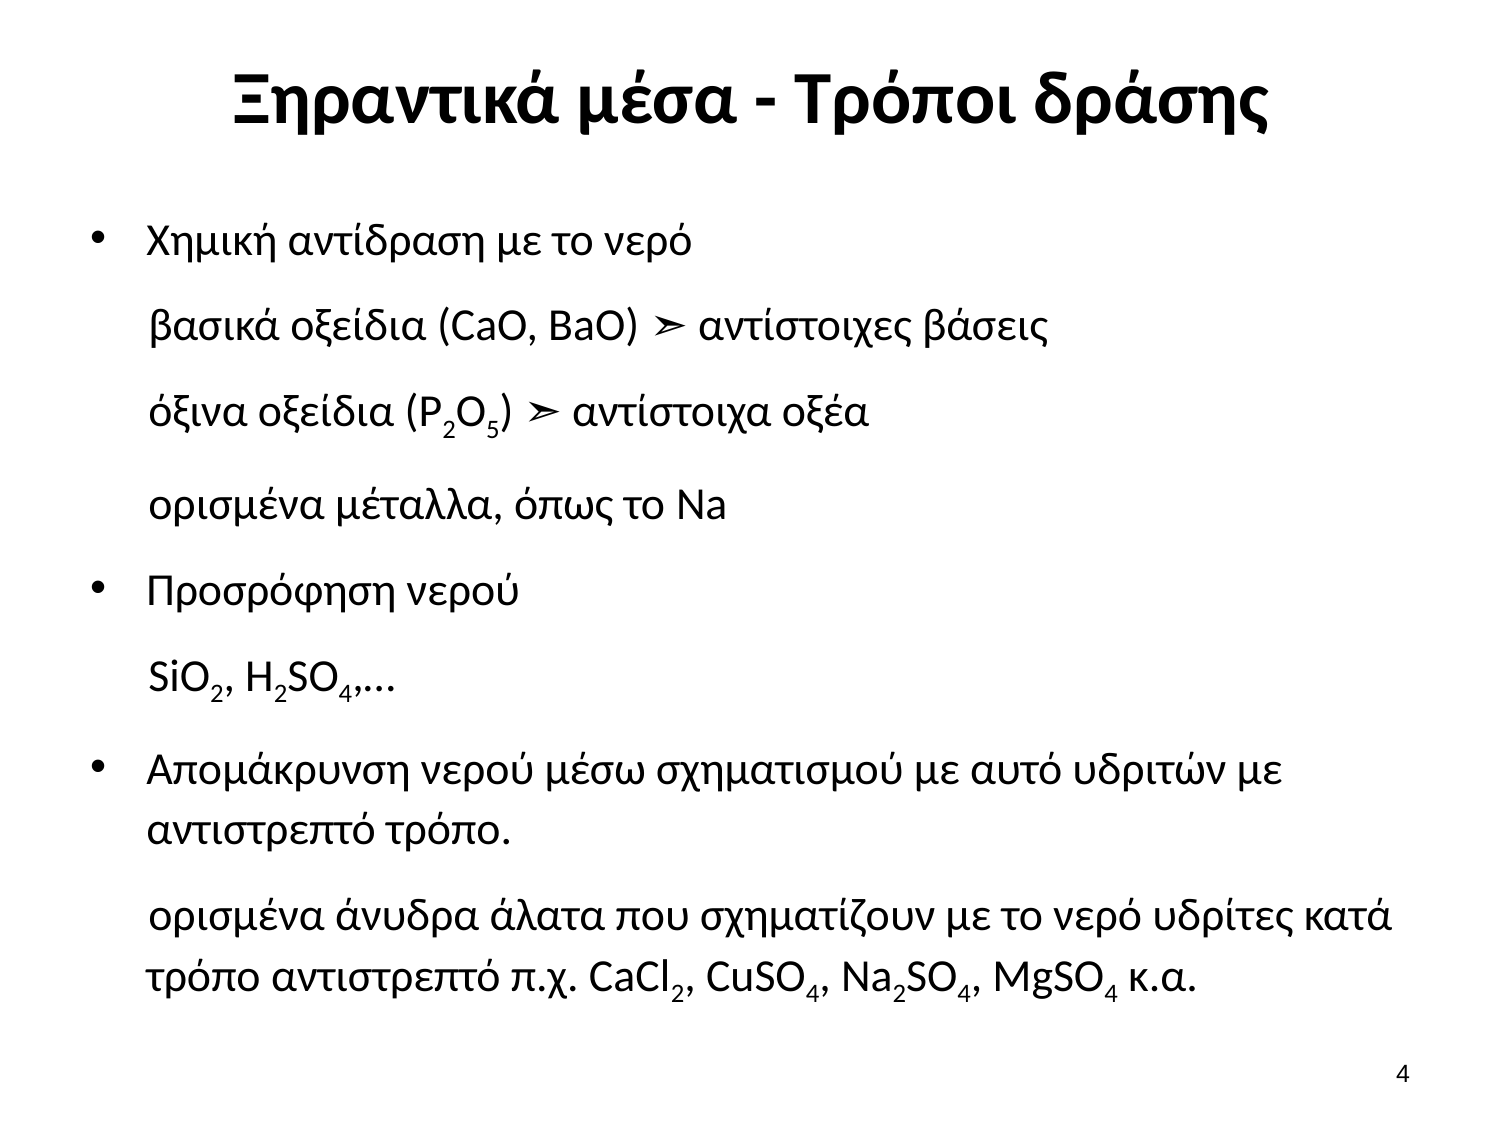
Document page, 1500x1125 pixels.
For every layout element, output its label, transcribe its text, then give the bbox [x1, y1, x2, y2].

slide_number 3 [1074, 1042, 1425, 1103]
list Χημική αντίδραση με το νερό βασικά οξείδια (CaO, BaO) ➣ αντίστοιχες βάσεις όξινα οξείδια (P2O5) ➣ αντίστοιχα οξέα ορισμένα μέταλλα, όπως το Na Προσρόφηση νερού SiO2, H2SO4,… Απομάκρυνση νερού μέσω σχηματισμού με αυτό υδριτών με αντιστρεπτό τρόπο. ορισμένα άνυδρα άλατα που σχηματίζουν με το νερό υδρίτες κατά τρόπο αντιστρεπτό π.χ. CaCl2, CuSO4, Na2SO4, MgSO4 κ.α. [75, 196, 1425, 1024]
title Ξηραντικά μέσα - Τρόποι δράσης [76, 19, 1427, 169]
